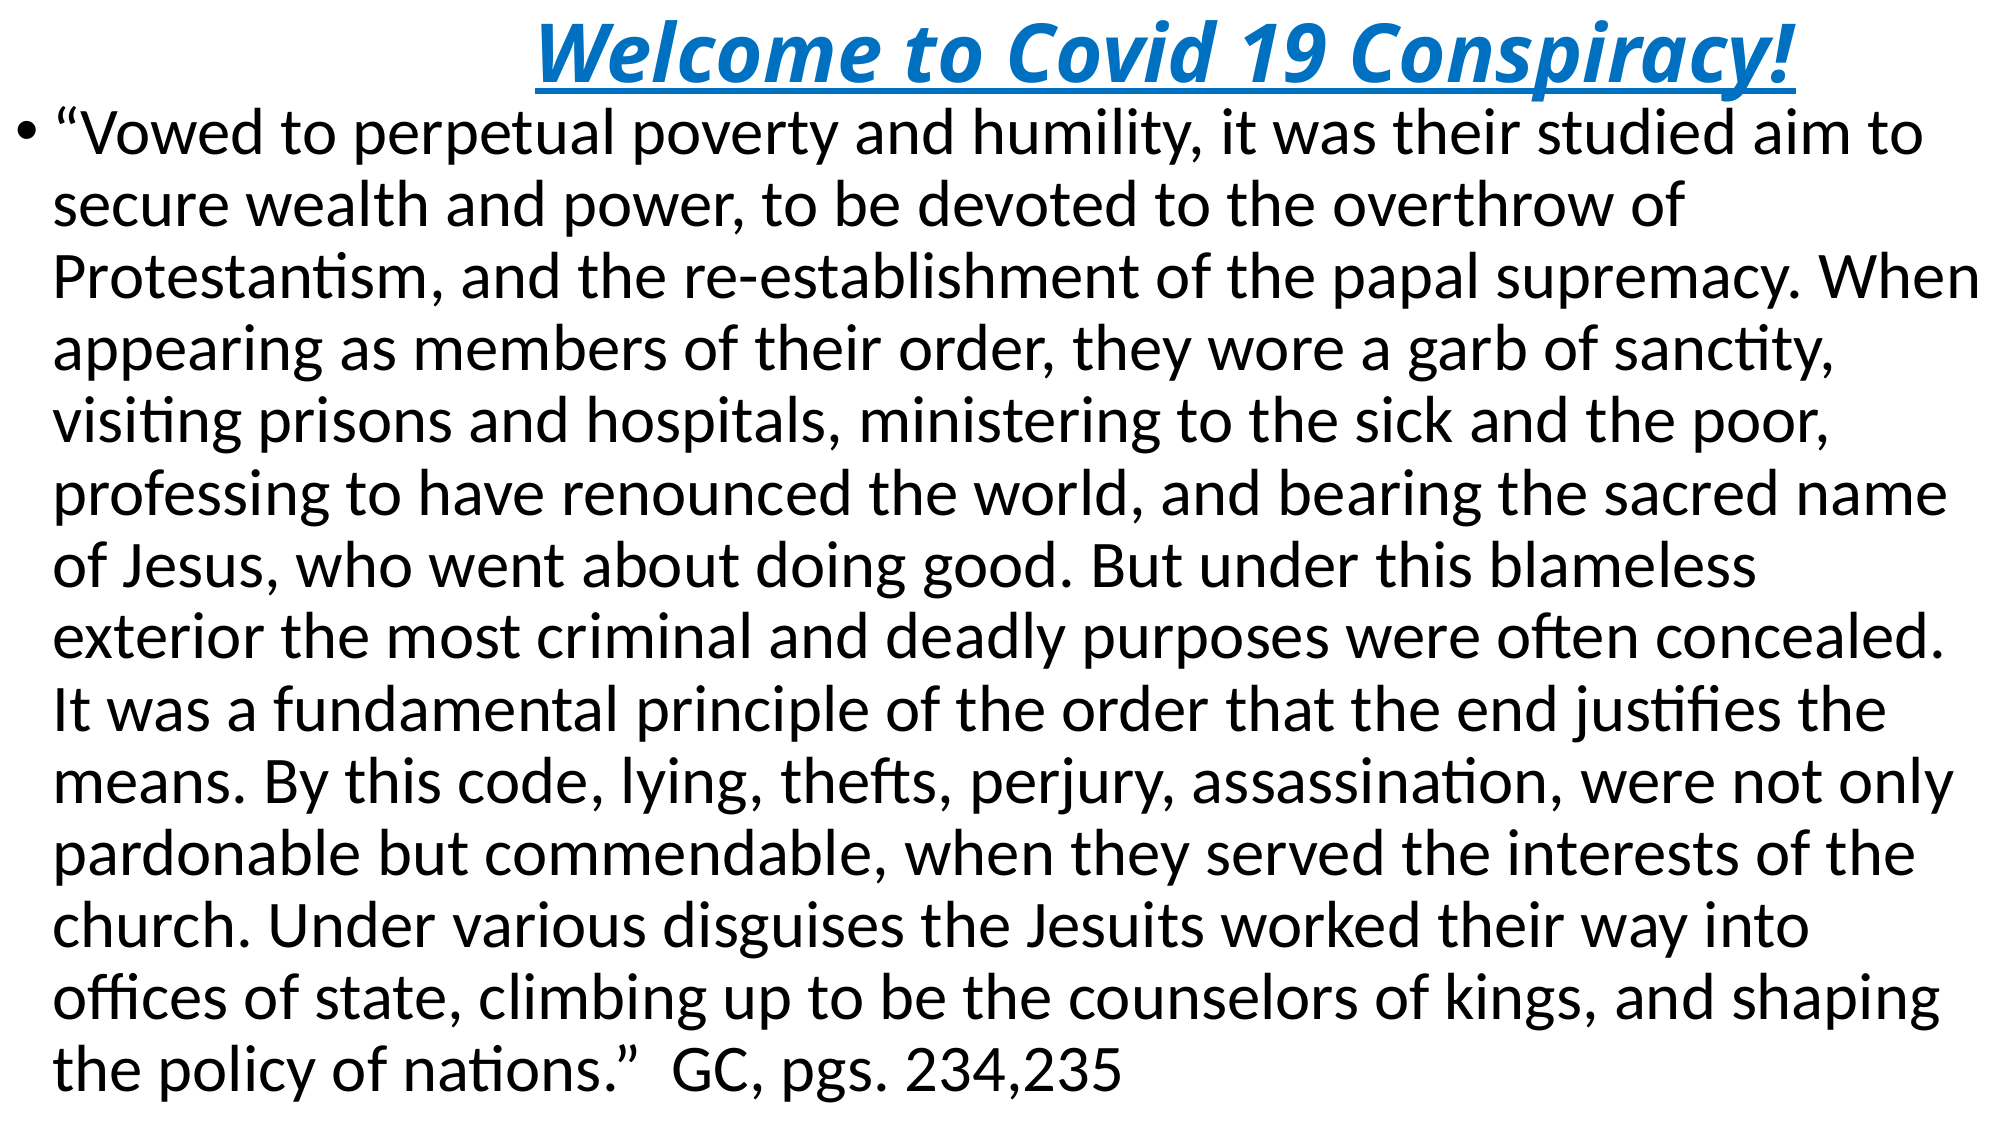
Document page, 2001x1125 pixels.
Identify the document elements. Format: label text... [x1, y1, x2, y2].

title Welcome to Covid 19 Conspiracy! [137, 0, 1863, 89]
list “Vowed to perpetual poverty and humility, it was their studied aim to secure wealth and power, to be devoted to the overthrow of Protestantism, and the re-establishment of the papal supremacy. When appearing as members of their order, they wore a garb of sanctity, visiting prisons and hospitals, ministering to the sick and the poor, professing to have renounced the world, and bearing the sacred name of Jesus, who went about doing good. But under this blameless exterior the most criminal and deadly purposes were often concealed. It was a fundamental principle of the order that the end justifies the means. By this code, lying, thefts, perjury, assassination, were not only pardonable but commendable, when they served the interests of the church. Under various disguises the Jesuits worked their way into offices of state, climbing up to be the counselors of kings, and shaping the policy of nations.” GC, pgs. 234,235 [0, 89, 2000, 1125]
